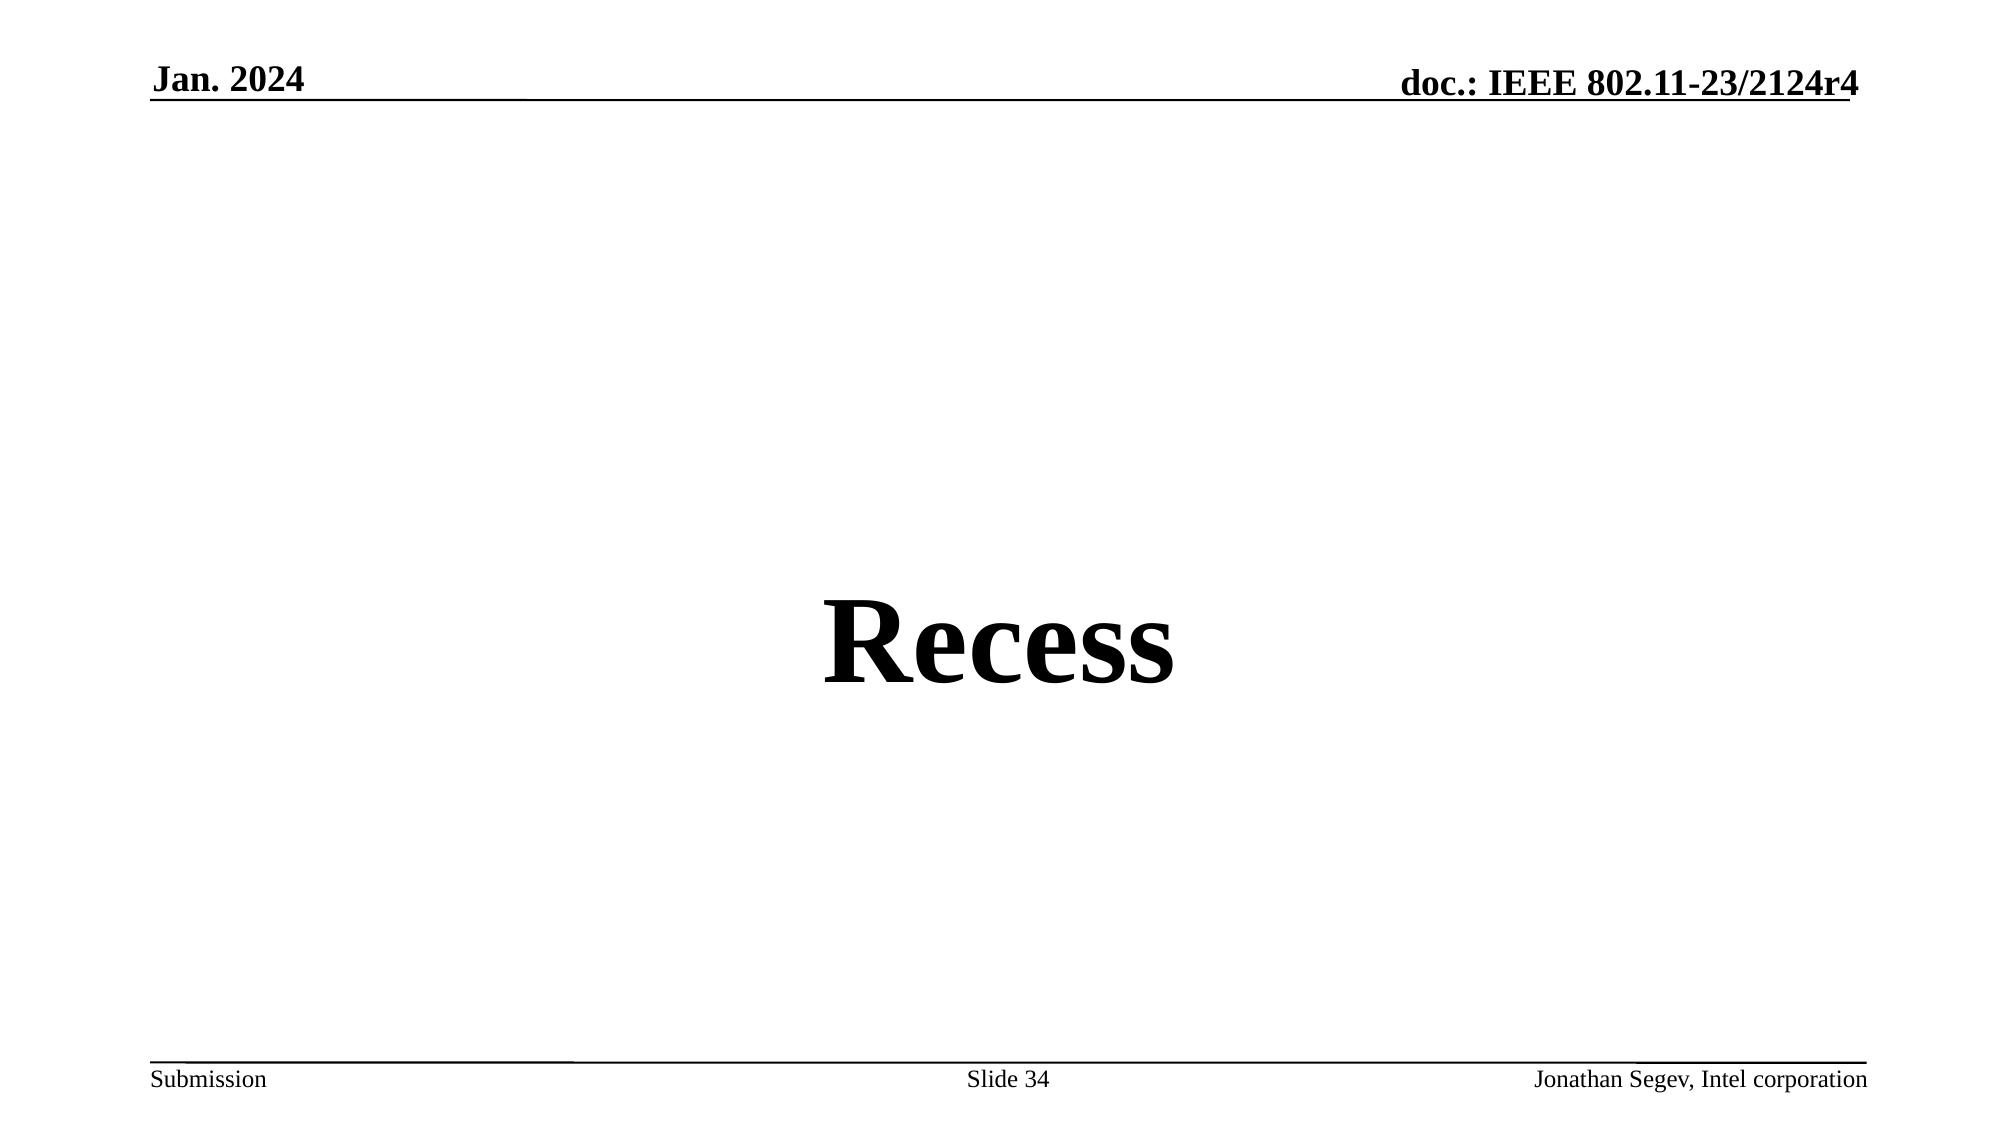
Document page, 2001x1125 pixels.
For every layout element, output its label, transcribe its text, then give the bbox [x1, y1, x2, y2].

footer Jonathan Segev, Intel corporation [1171, 1061, 1869, 1093]
slide_number Slide 34 [950, 1061, 1067, 1123]
list Recess [149, 324, 1850, 1000]
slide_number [152, 54, 563, 100]
